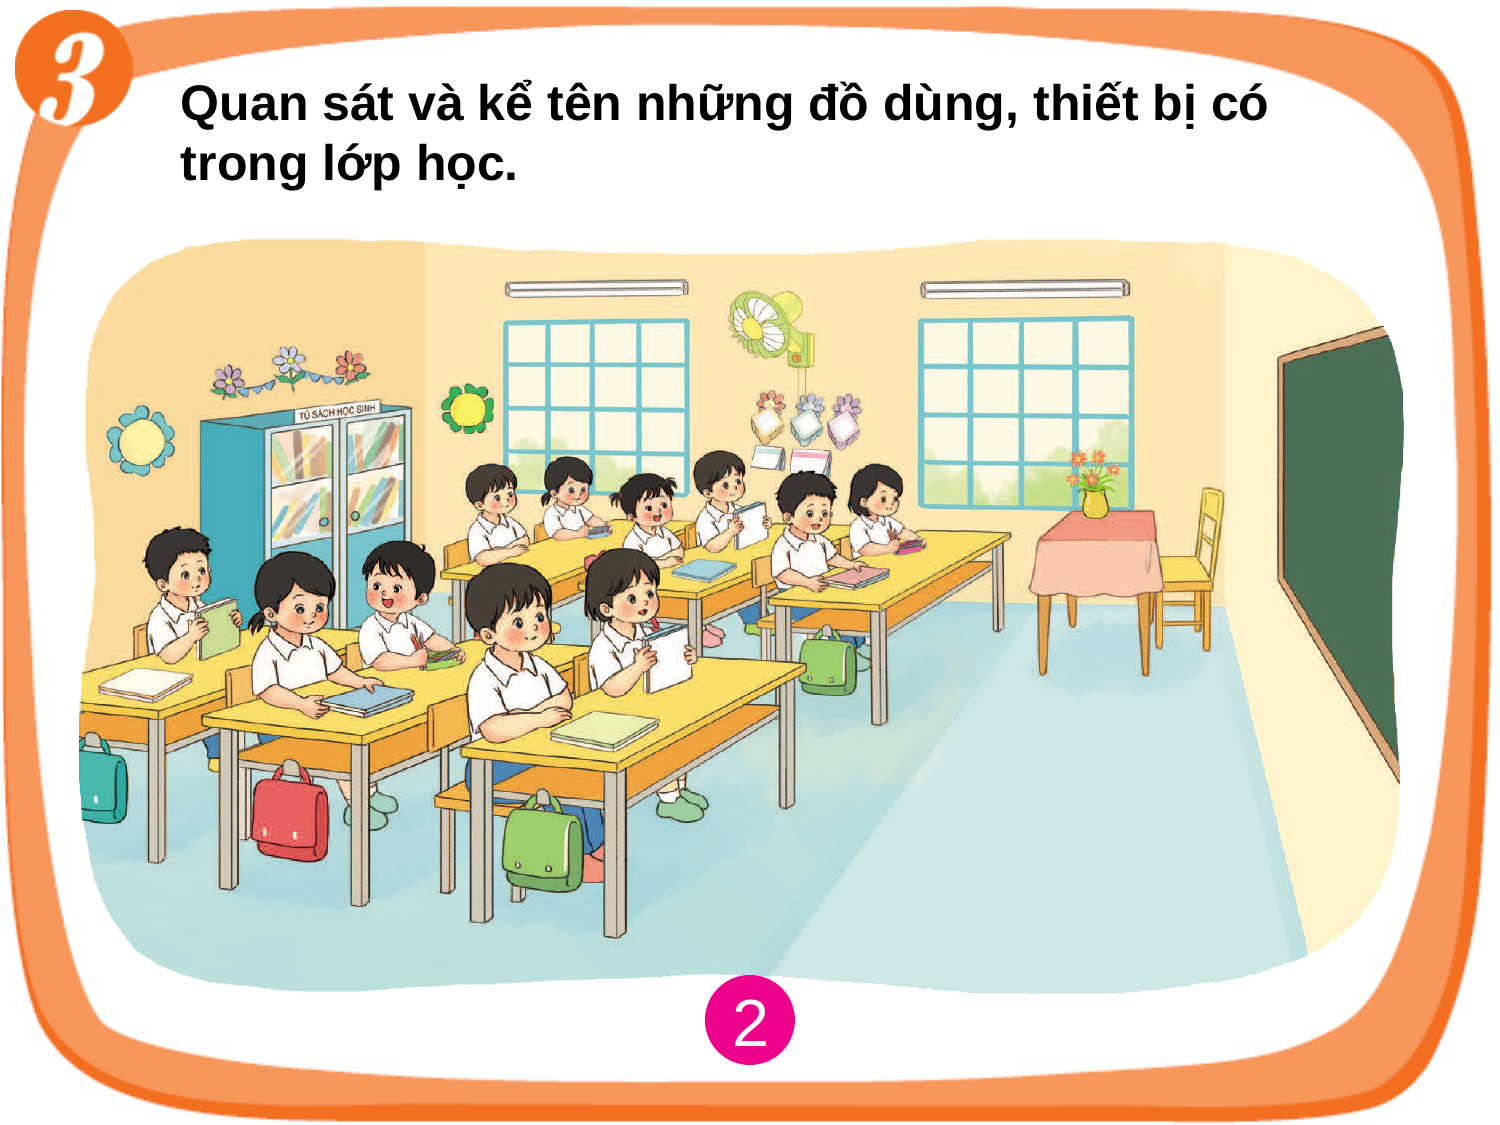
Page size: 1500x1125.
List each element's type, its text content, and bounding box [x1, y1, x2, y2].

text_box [66, 239, 1404, 1065]
picture [0, 1, 1500, 1124]
text_box Quan sát và kể tên những đồ dùng, thiết bị có trong lớp học. [166, 63, 1300, 198]
